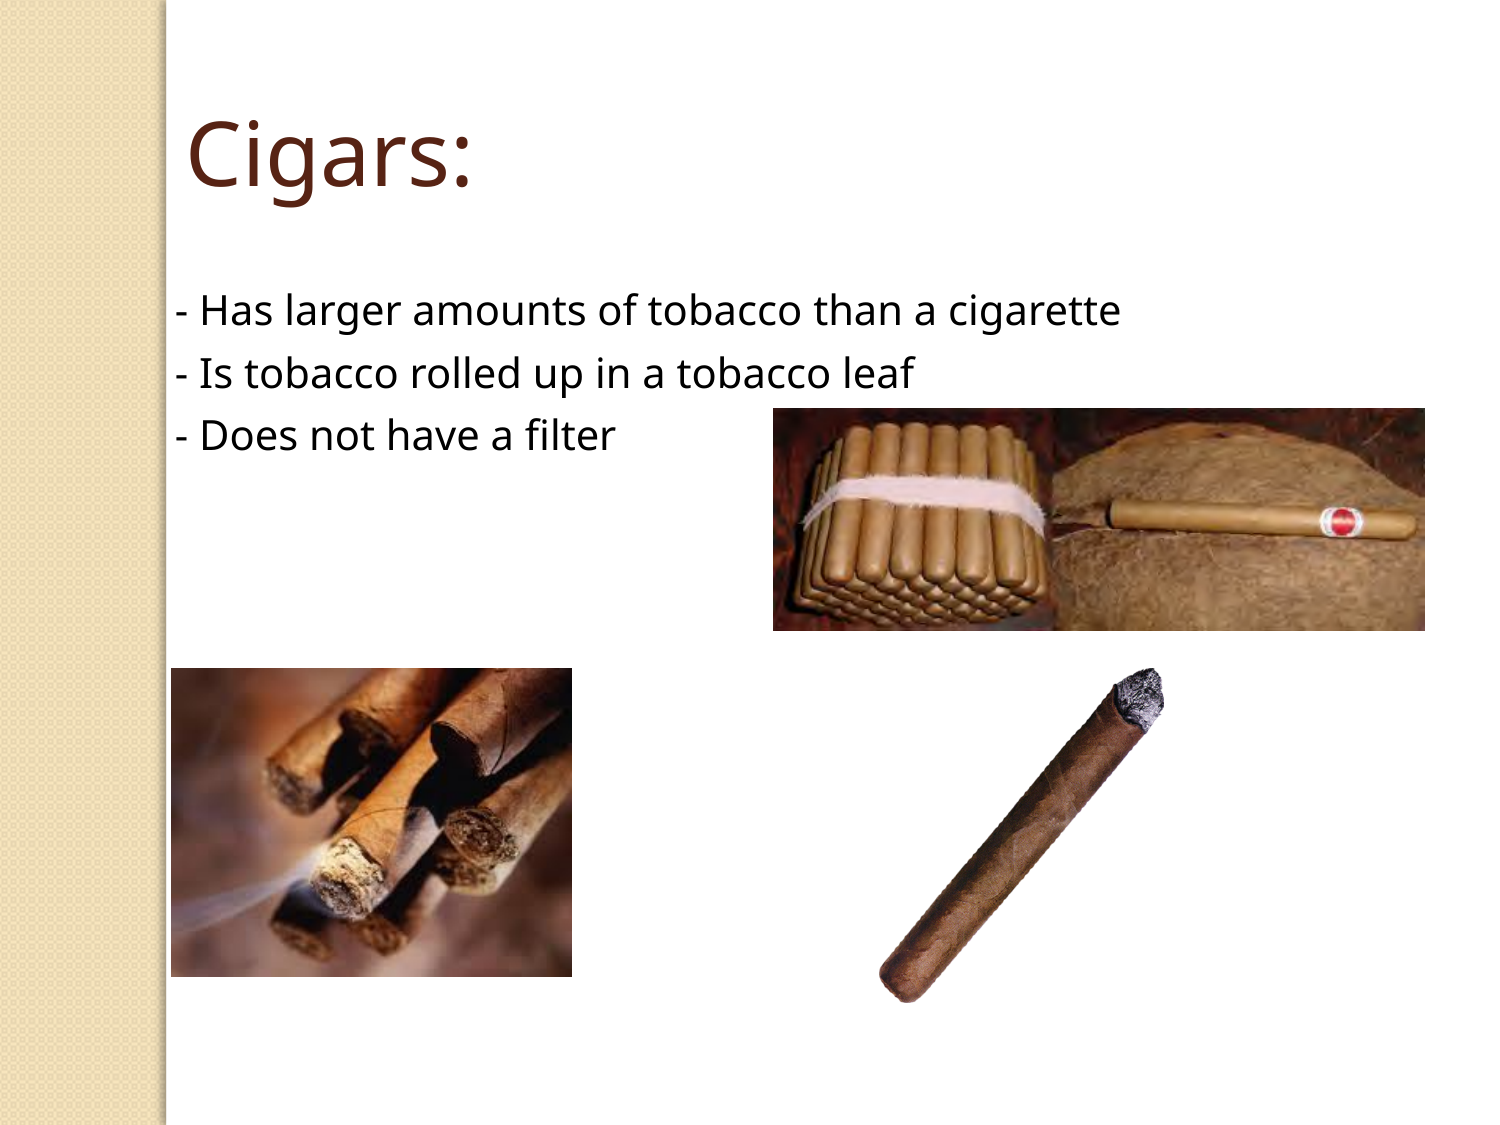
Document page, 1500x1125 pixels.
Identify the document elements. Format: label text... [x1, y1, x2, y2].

text_box Cigars: [171, 89, 1104, 276]
picture [170, 668, 572, 977]
picture [879, 668, 1164, 1003]
picture [773, 408, 1425, 632]
text_box - Has larger amounts of tobacco than a cigarette - Is tobacco rolled up in a tobacco leaf - Does not have a filter [146, 276, 1500, 752]
